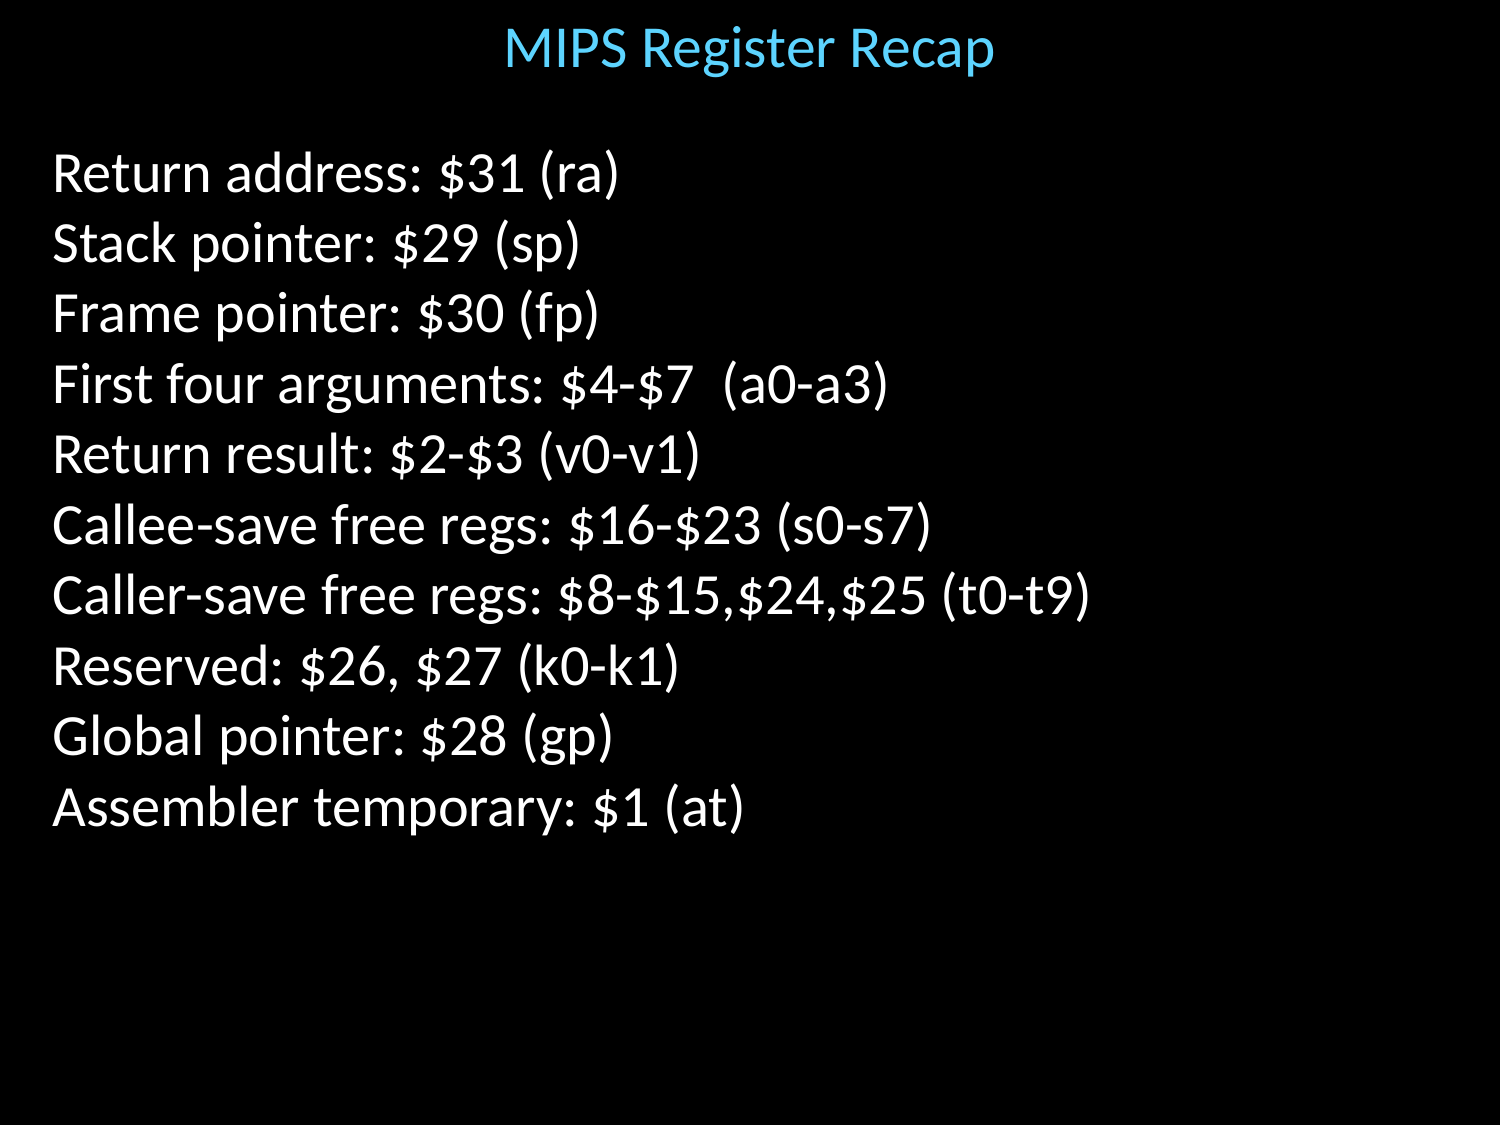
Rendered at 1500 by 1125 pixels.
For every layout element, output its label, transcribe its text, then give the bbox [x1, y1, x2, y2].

list Return address: $31 (ra) Stack pointer: $29 (sp) Frame pointer: $30 (fp) First four arguments: $4-$7 (a0-a3) Return result: $2-$3 (v0-v1) Callee-save free regs: $16-$23 (s0-s7) Caller-save free regs: $8-$15,$24,$25 (t0-t9) Reserved: $26, $27 (k0-k1) Global pointer: $28 (gp) Assembler temporary: $1 (at) [37, 137, 1463, 1063]
title MIPS Register Recap [37, 0, 1463, 88]
